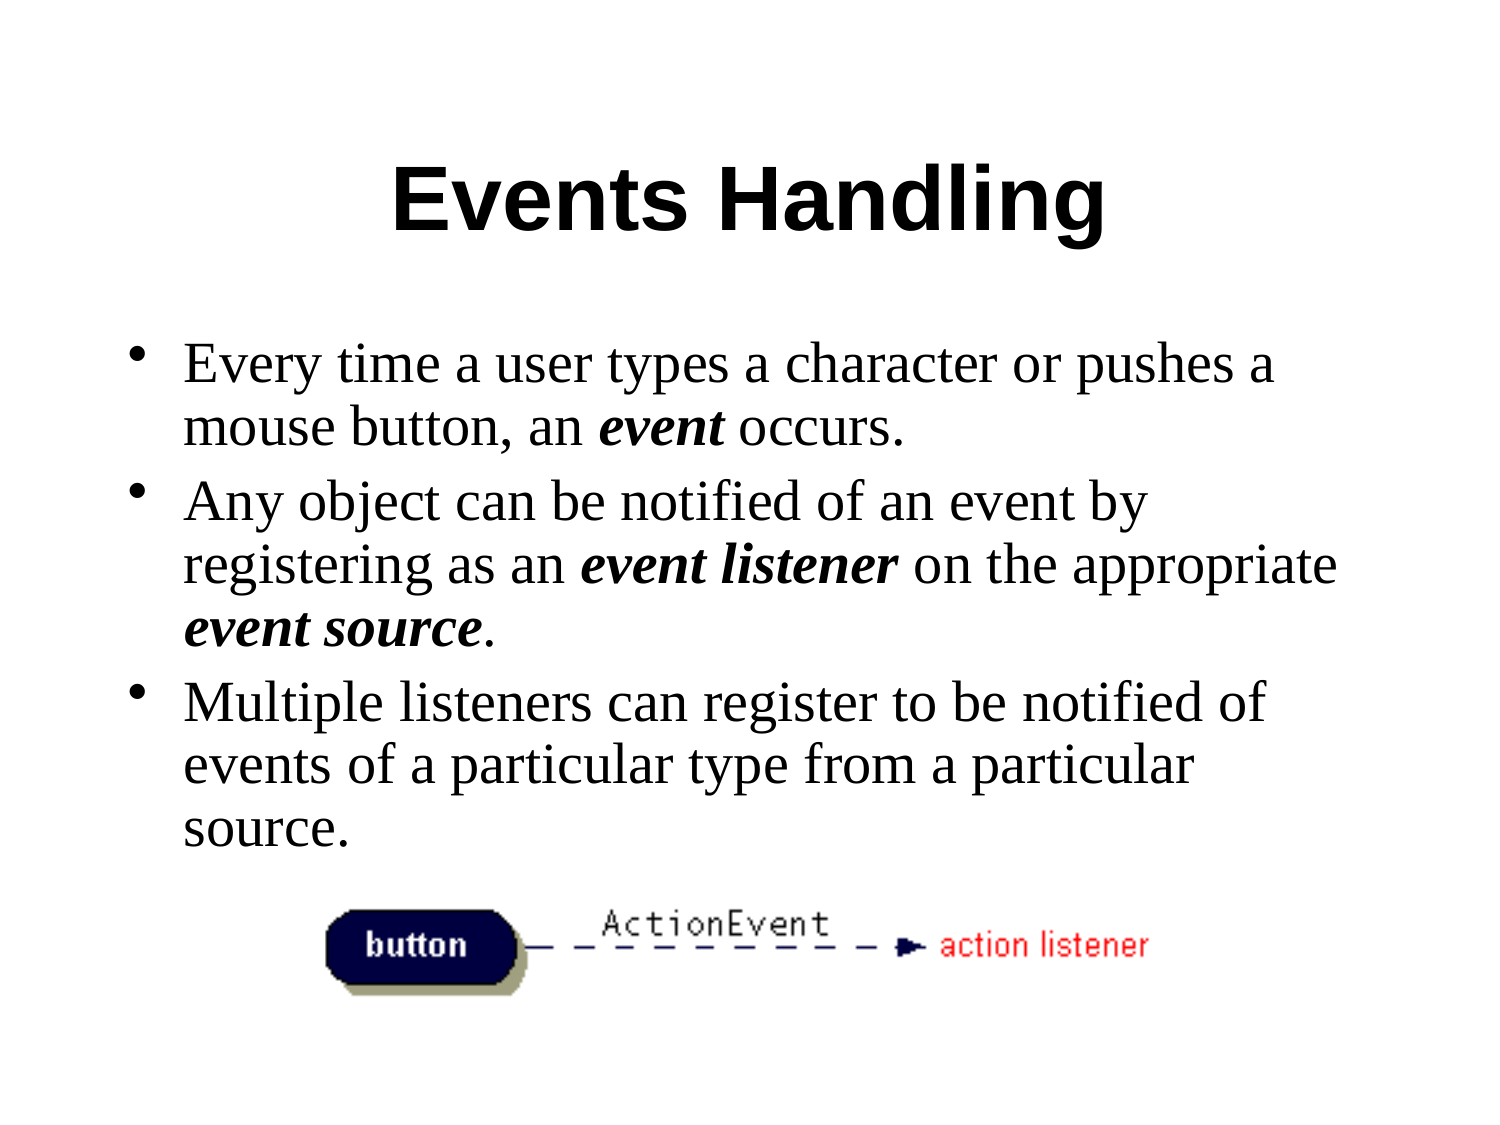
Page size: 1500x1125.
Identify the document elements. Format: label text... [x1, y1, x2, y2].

title Events Handling [112, 99, 1388, 288]
list Every time a user types a character or pushes a mouse button, an event occurs. Any object can be notified of an event by registering as an event listener on the appropriate event source. Multiple listeners can register to be notified of events of a particular type from a particular source. [112, 324, 1388, 838]
picture [324, 887, 1188, 999]
